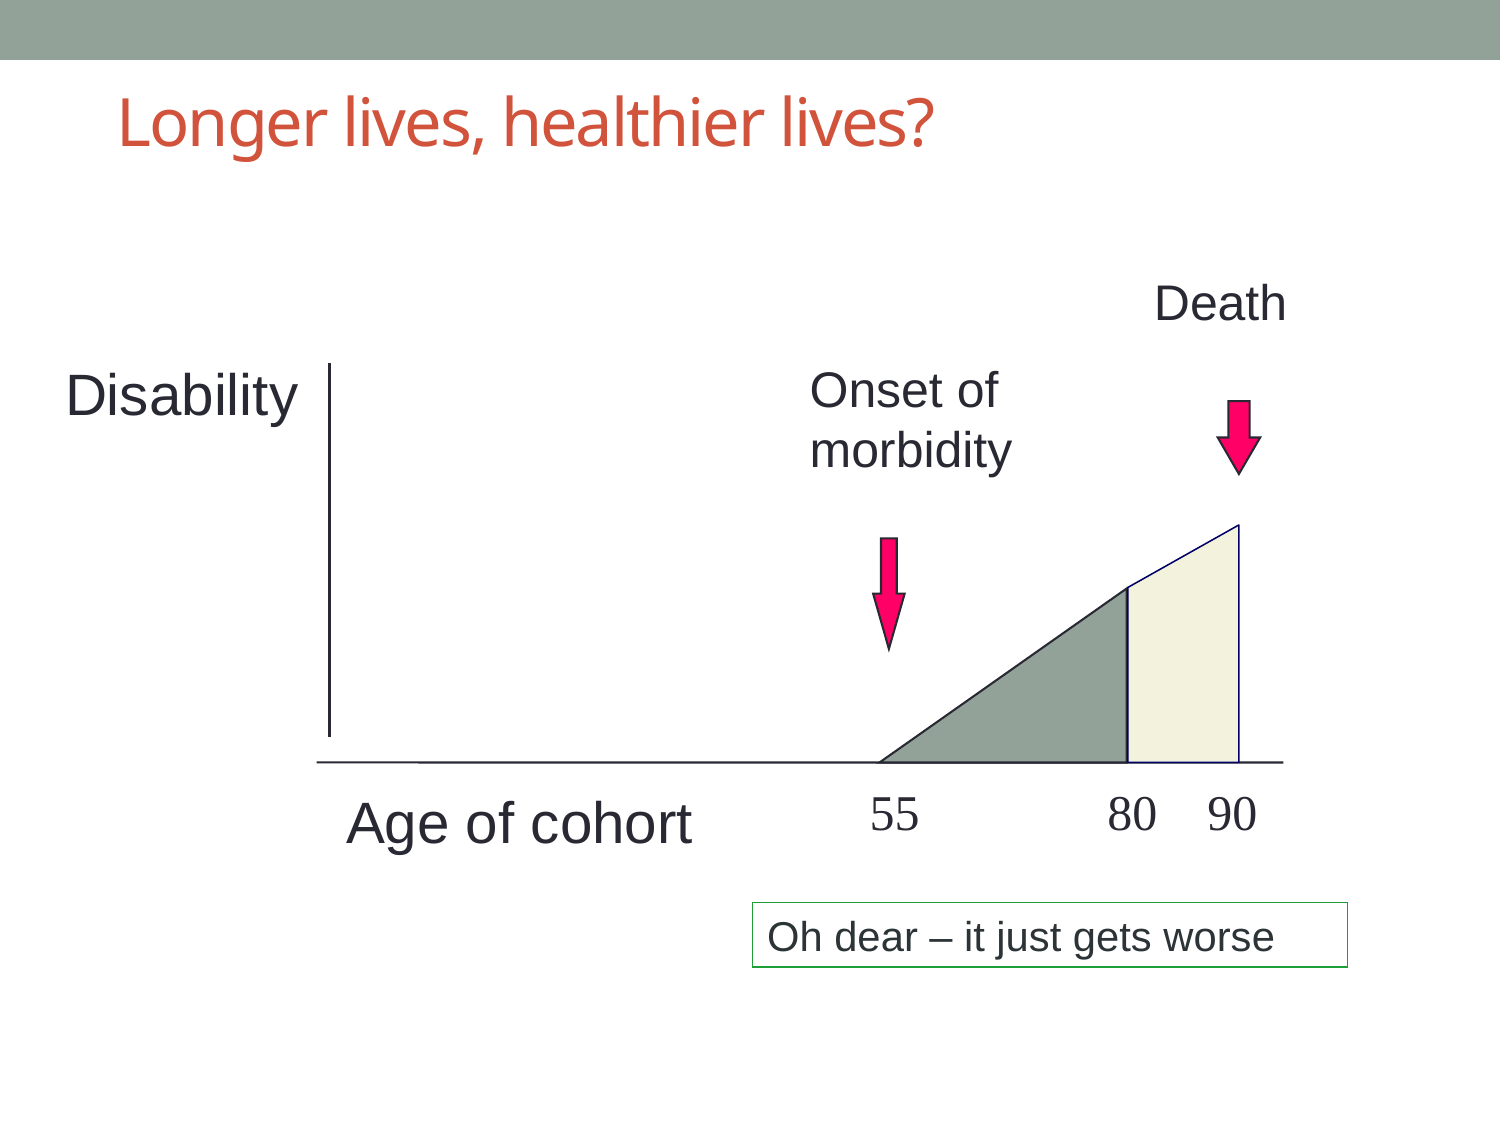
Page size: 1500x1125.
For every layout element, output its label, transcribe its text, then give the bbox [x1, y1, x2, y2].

text_box Oh dear – it just gets worse [752, 902, 1348, 968]
text_box 90 [1192, 772, 1273, 848]
text_box 80 [1092, 772, 1173, 848]
text_box [1217, 401, 1261, 474]
text_box [873, 538, 905, 649]
text_box Age of cohort [330, 777, 709, 863]
text_box [879, 588, 1127, 763]
text_box Disability [49, 350, 338, 436]
title Longer lives, healthier lives? [101, 62, 1377, 177]
text_box [1127, 524, 1239, 763]
text_box Onset of morbidity [794, 349, 1028, 486]
text_box Death [1138, 262, 1317, 338]
text_box 55 [854, 772, 935, 848]
